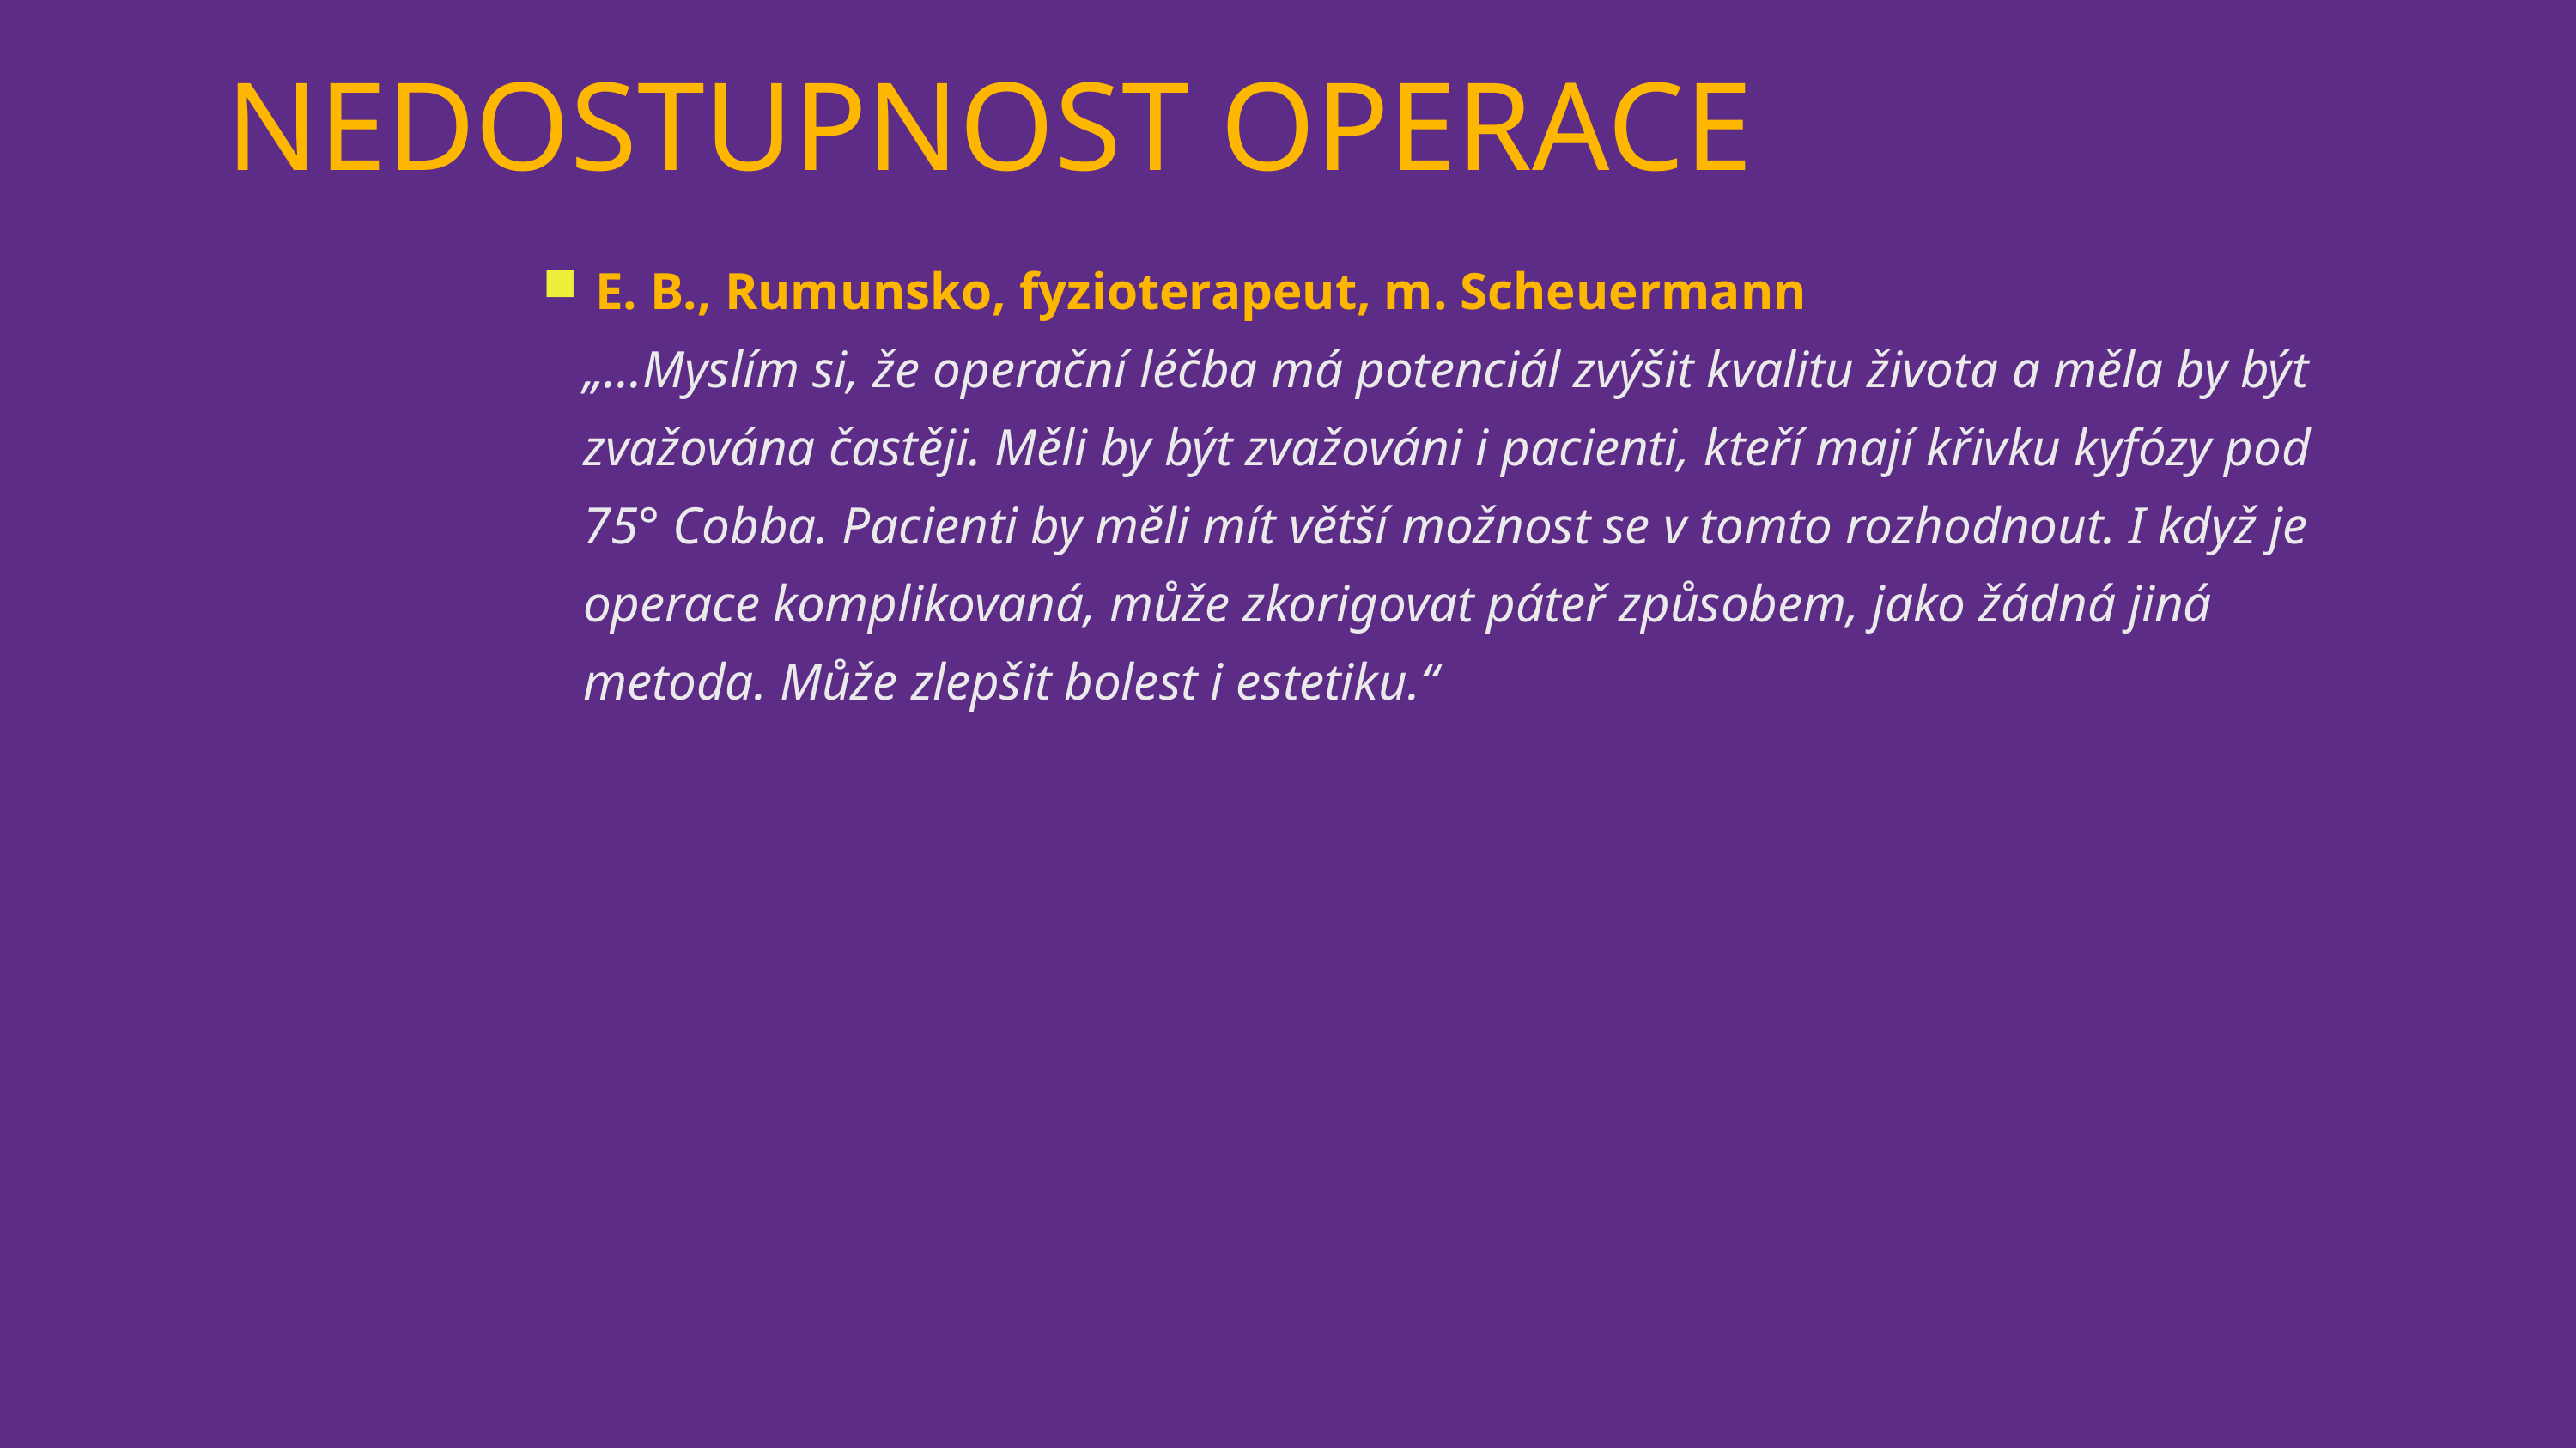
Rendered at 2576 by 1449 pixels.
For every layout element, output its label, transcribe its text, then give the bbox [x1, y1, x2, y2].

list E. B., Rumunsko, fyzioterapeut, m. Scheuermann „…Myslím si, že operační léčba má potenciál zvýšit kvalitu života a měla by být zvažována častěji. Měli by být zvažováni i pacienti, kteří mají křivku kyfózy pod 75° Cobba. Pacienti by měli mít větší možnost se v tomto rozhodnout. I když je operace komplikovaná, může zkorigovat páteř způsobem, jako žádná jiná metoda. Může zlepšit bolest i estetiku.“ [530, 234, 2363, 837]
title NEDOSTUPNOST OPERACE [213, 0, 2363, 200]
